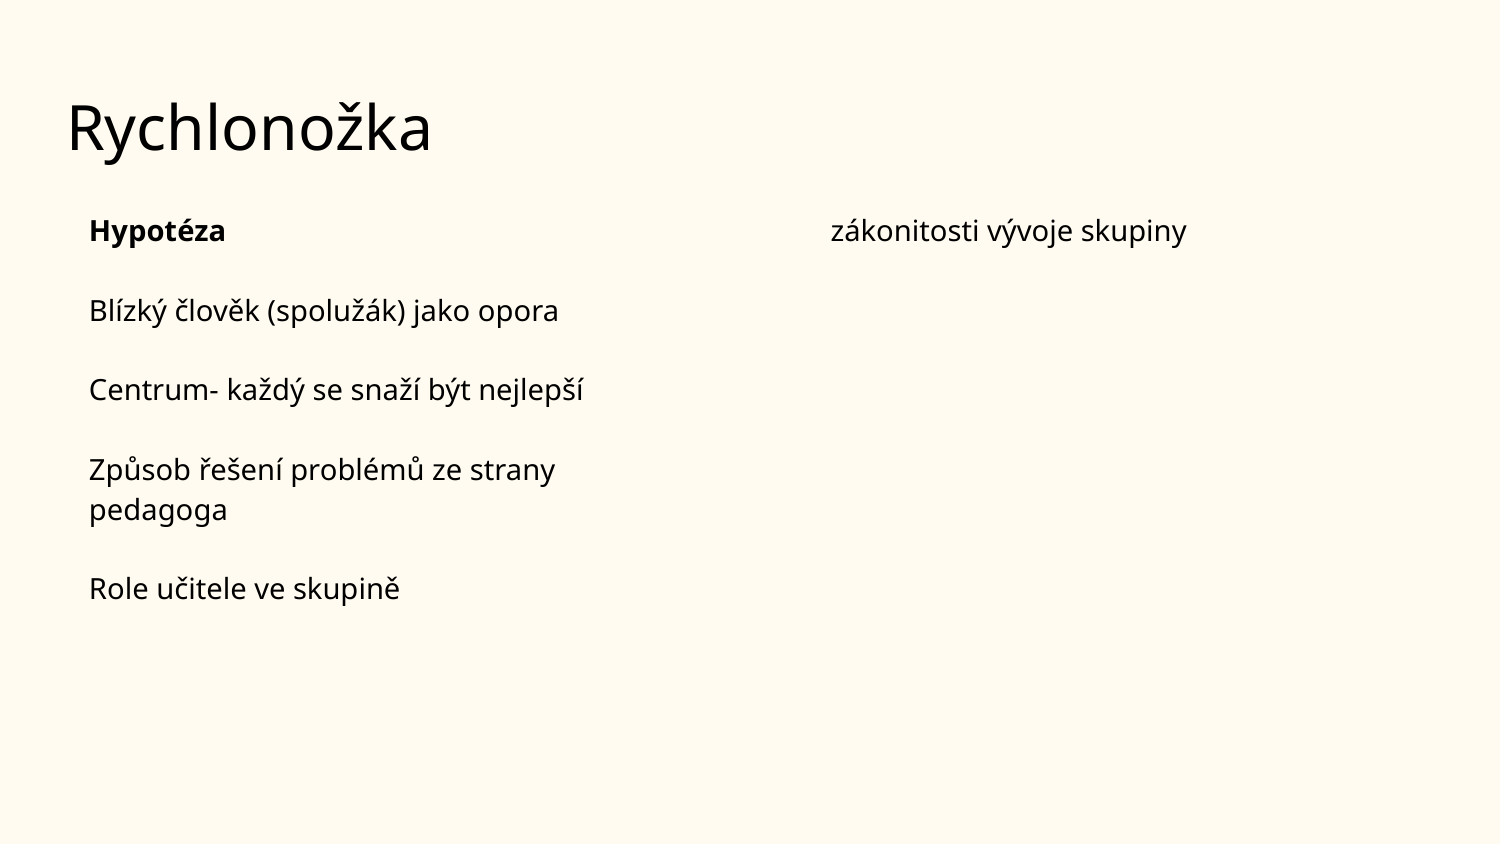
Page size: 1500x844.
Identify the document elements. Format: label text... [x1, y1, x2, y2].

title Rychlonožka [51, 72, 1449, 174]
list Hypotéza Blízký člověk (spolužák) jako opora Centrum- každý se snaží být nejlepší Způsob řešení problémů ze strany pedagoga Role učitele ve skupině [51, 192, 708, 750]
list zákonitosti vývoje skupiny [792, 192, 1449, 750]
